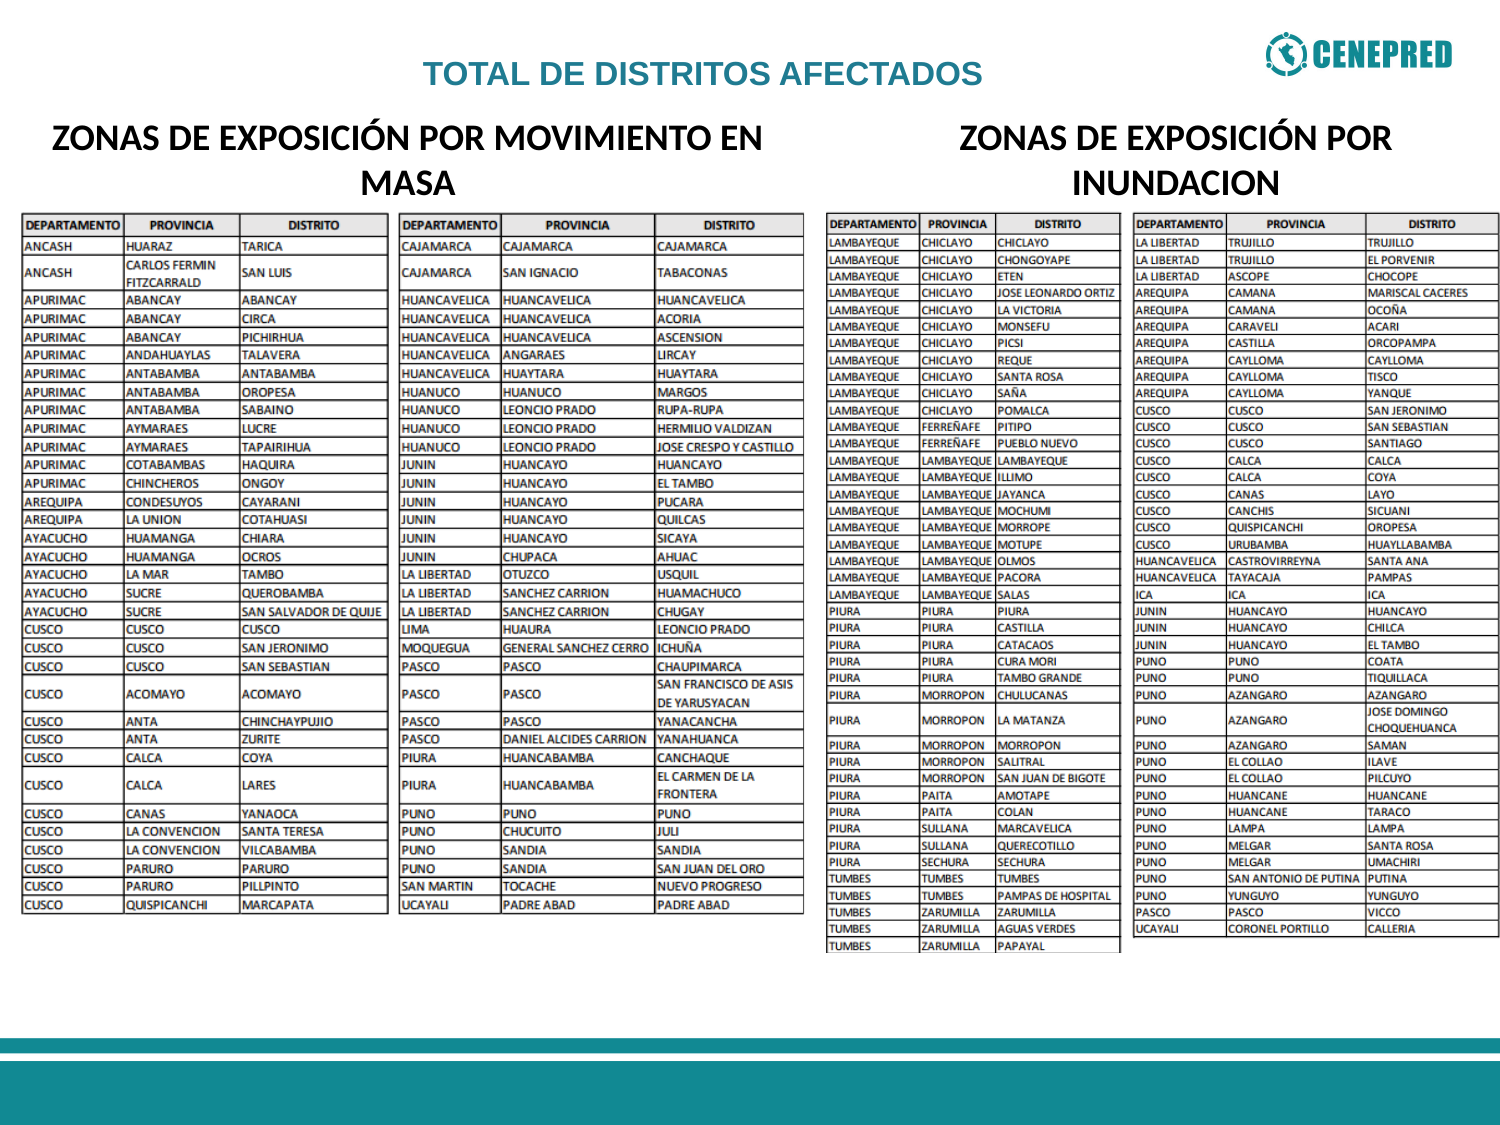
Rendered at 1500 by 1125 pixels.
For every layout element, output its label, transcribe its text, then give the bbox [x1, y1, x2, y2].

picture [0, 0, 1500, 1125]
text_box ZONAS DE EXPOSICIÓN POR INUNDACION [923, 105, 1430, 211]
text_box TOTAL DE DISTRITOS AFECTADOS [407, 42, 1104, 107]
text_box ZONAS DE EXPOSICIÓN POR MOVIMIENTO EN MASA [32, 105, 783, 211]
